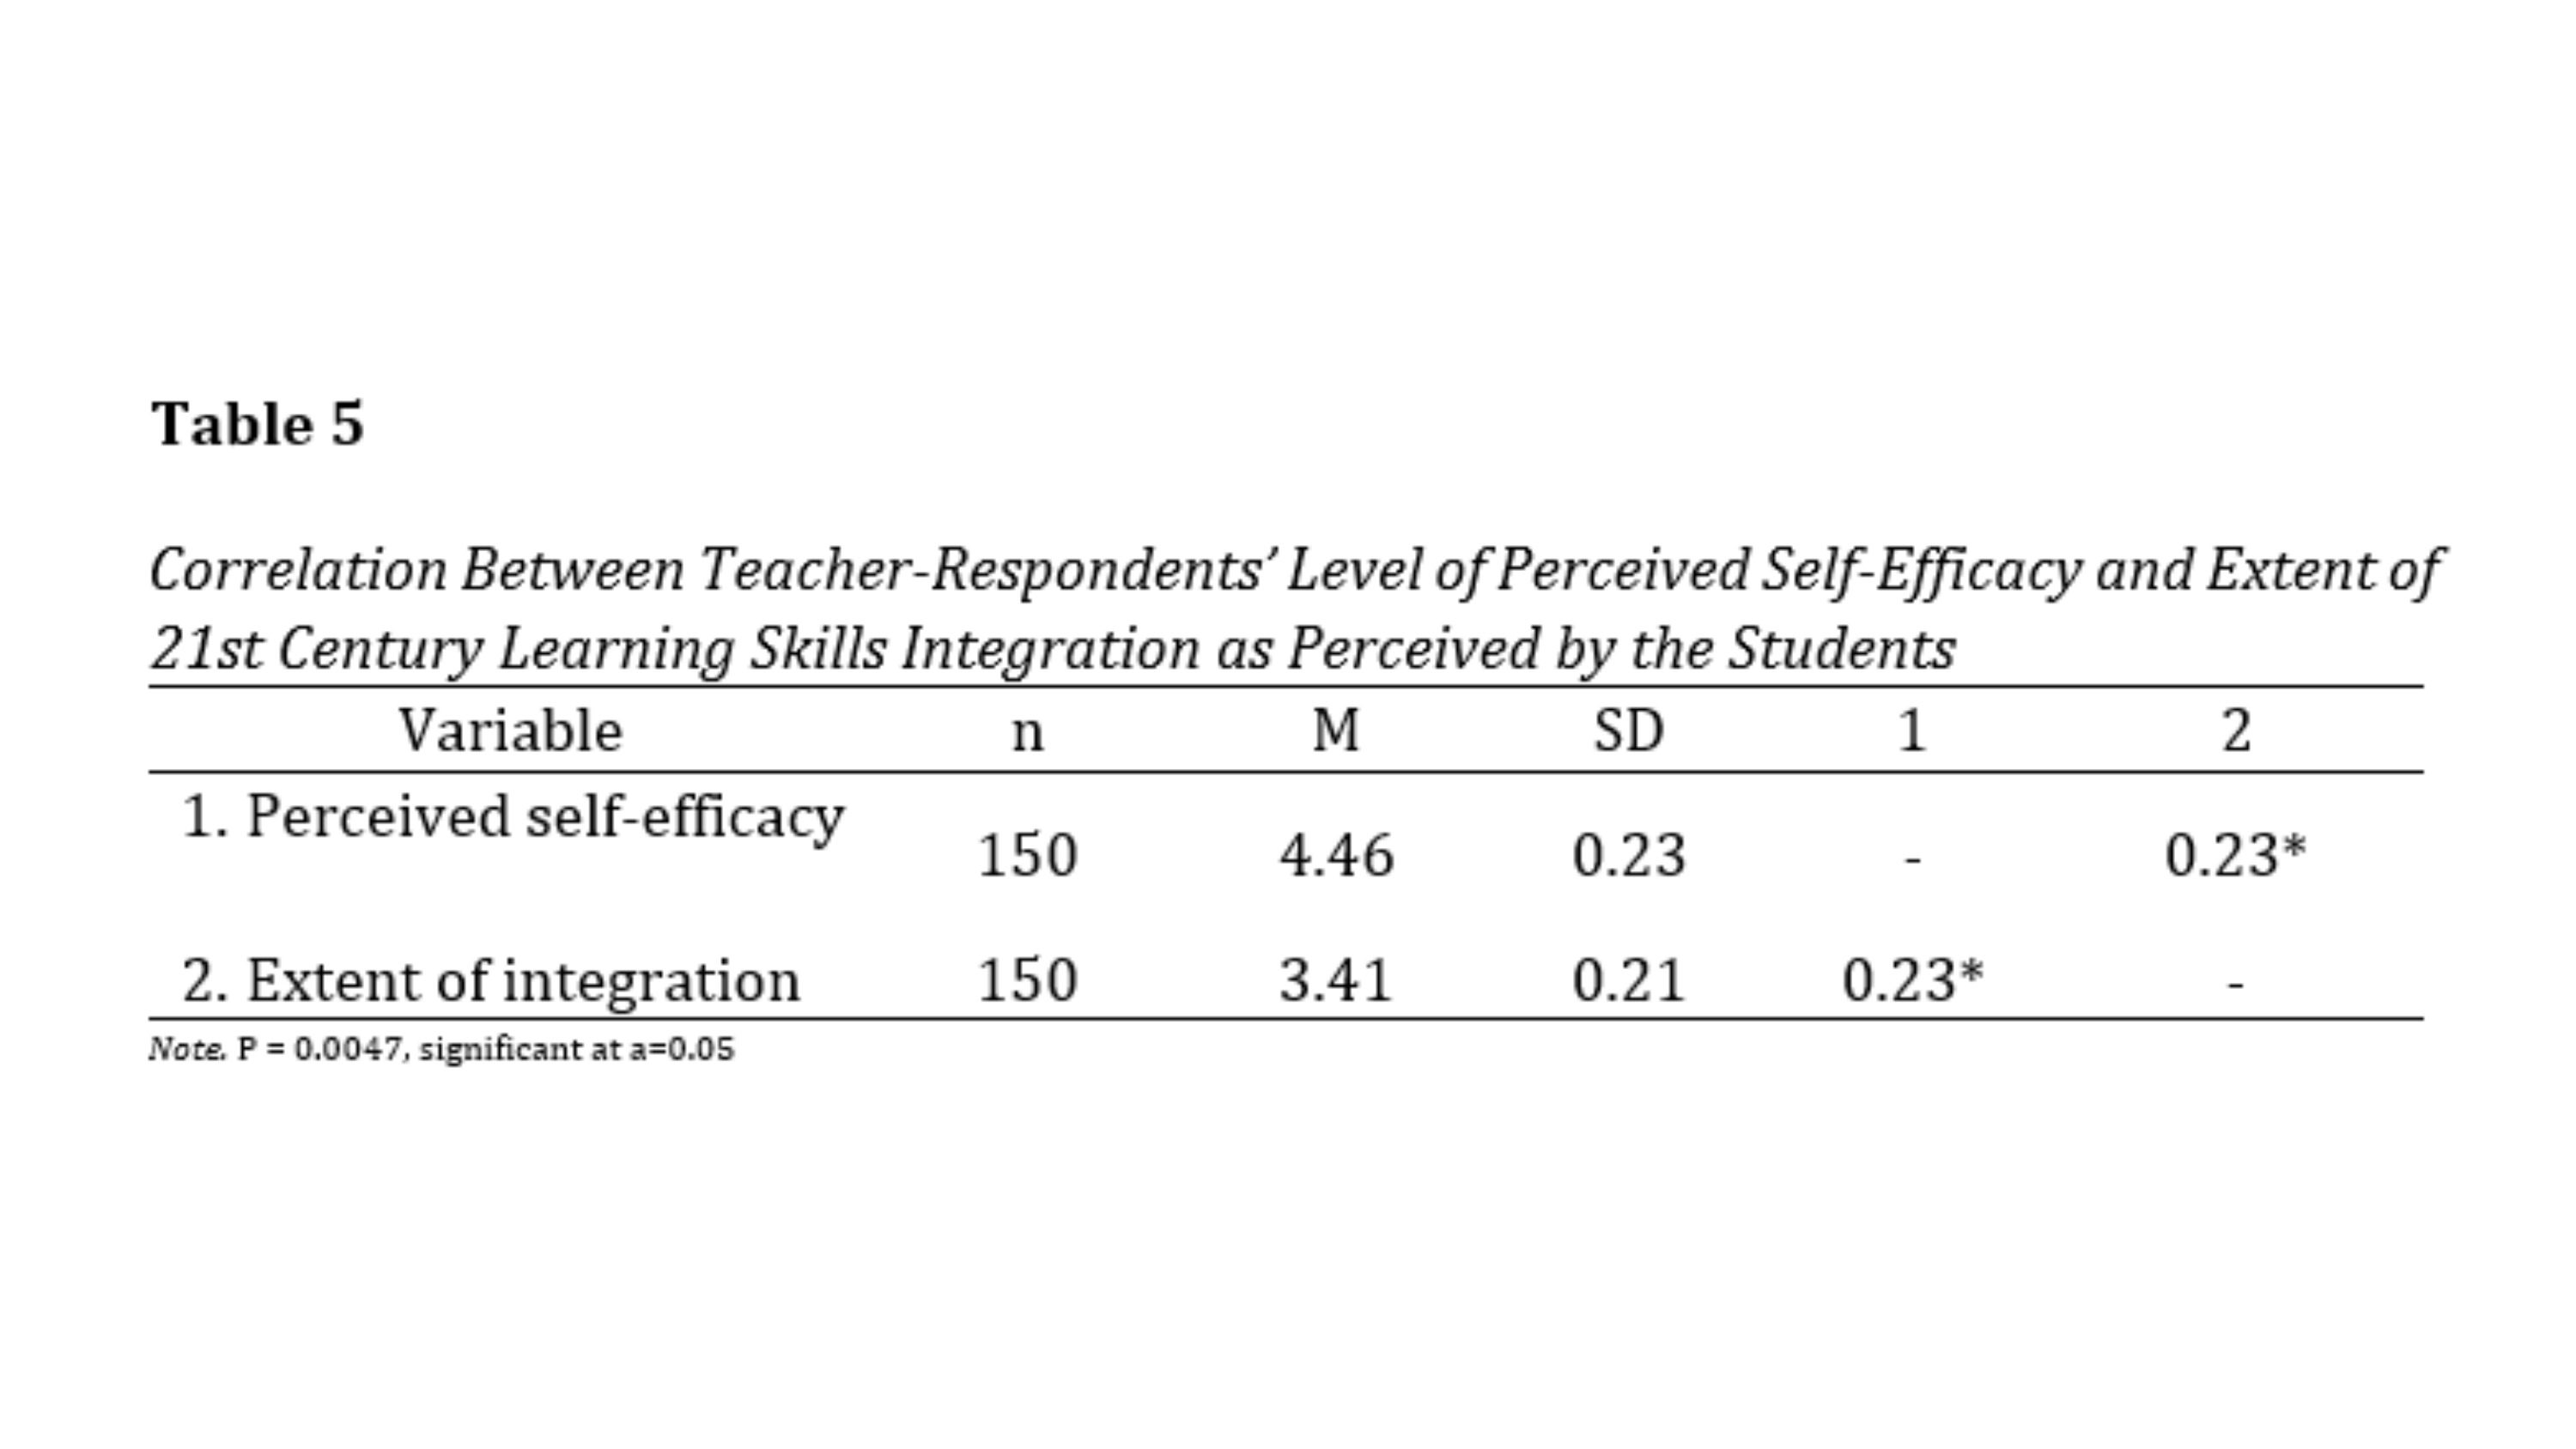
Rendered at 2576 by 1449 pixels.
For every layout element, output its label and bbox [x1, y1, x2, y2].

picture [97, 367, 2574, 1082]
